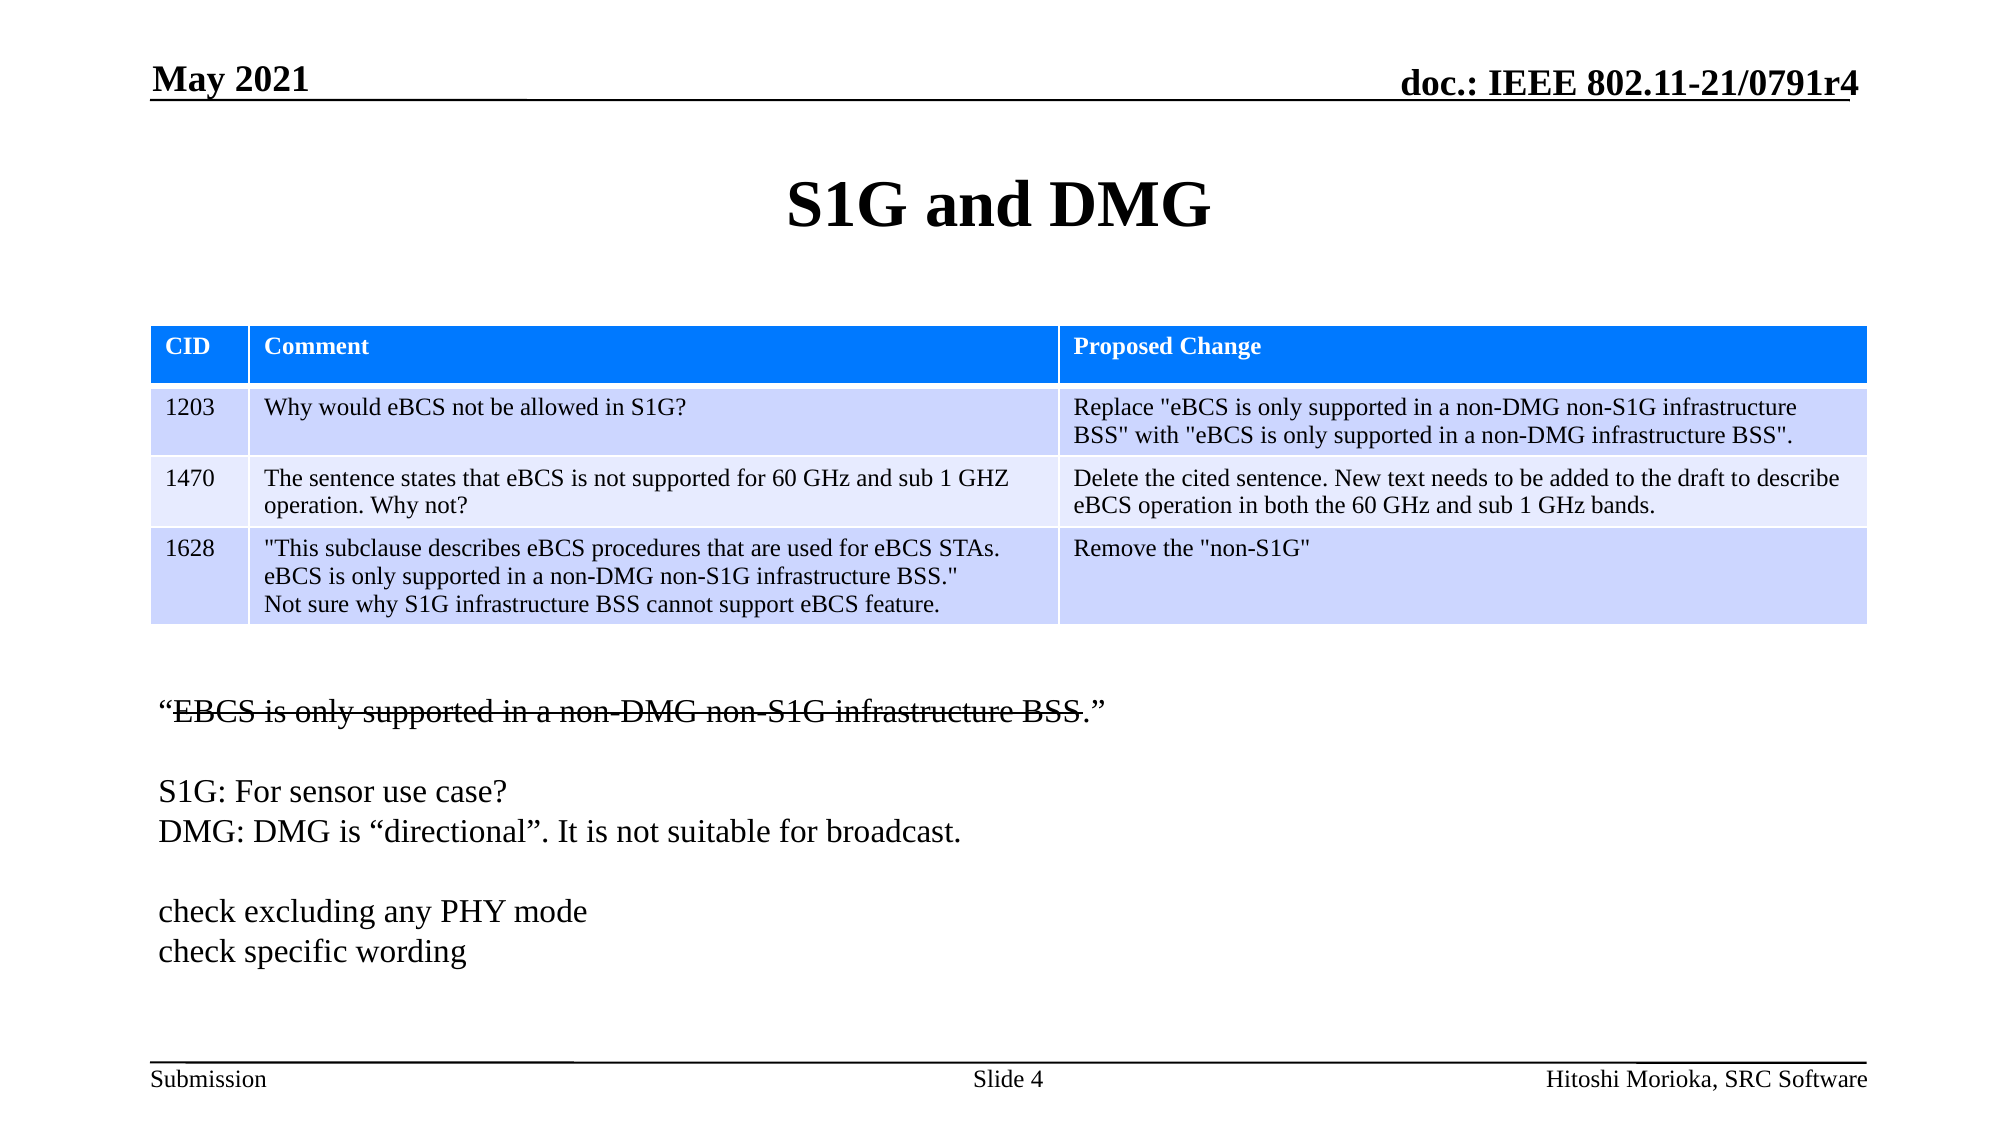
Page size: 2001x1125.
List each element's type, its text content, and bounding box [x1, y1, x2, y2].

table_cell The sentence states that eBCS is not supported for 60 GHz and sub 1 GHZ operation. Why not? [250, 457, 1058, 526]
footer Hitoshi Morioka, SRC Software [1171, 1061, 1869, 1093]
title S1G and DMG [149, 112, 1850, 288]
slide_number Slide 4 [950, 1061, 1067, 1123]
table_header CID [151, 326, 248, 383]
table_cell 1470 [151, 457, 248, 526]
table_cell "This subclause describes eBCS procedures that are used for eBCS STAs. eBCS is only supported in a non-DMG non-S1G infrastructure BSS." Not sure why S1G infrastructure BSS cannot support eBCS feature. [250, 528, 1058, 624]
table_cell 1203 [151, 389, 248, 455]
table_cell Replace "eBCS is only supported in a non-DMG non-S1G infrastructure BSS" with "eBCS is only supported in a non-DMG infrastructure BSS". [1060, 389, 1867, 455]
table_cell Why would eBCS not be allowed in S1G? [250, 389, 1058, 455]
table_header Proposed Change [1060, 326, 1867, 383]
table_cell Remove the "non-S1G" [1060, 528, 1867, 624]
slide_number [152, 54, 563, 100]
table_header Comment [250, 326, 1058, 383]
table_cell Delete the cited sentence. New text needs to be added to the draft to describe eBCS operation in both the 60 GHz and sub 1 GHz bands. [1060, 457, 1867, 526]
text_box “EBCS is only supported in a non-DMG non-S1G infrastructure BSS.” S1G: For sensor use case? DMG: DMG is “directional”. It is not suitable for broadcast. check excluding any PHY mode check specific wording [143, 681, 1121, 976]
table_cell 1628 [151, 528, 248, 624]
